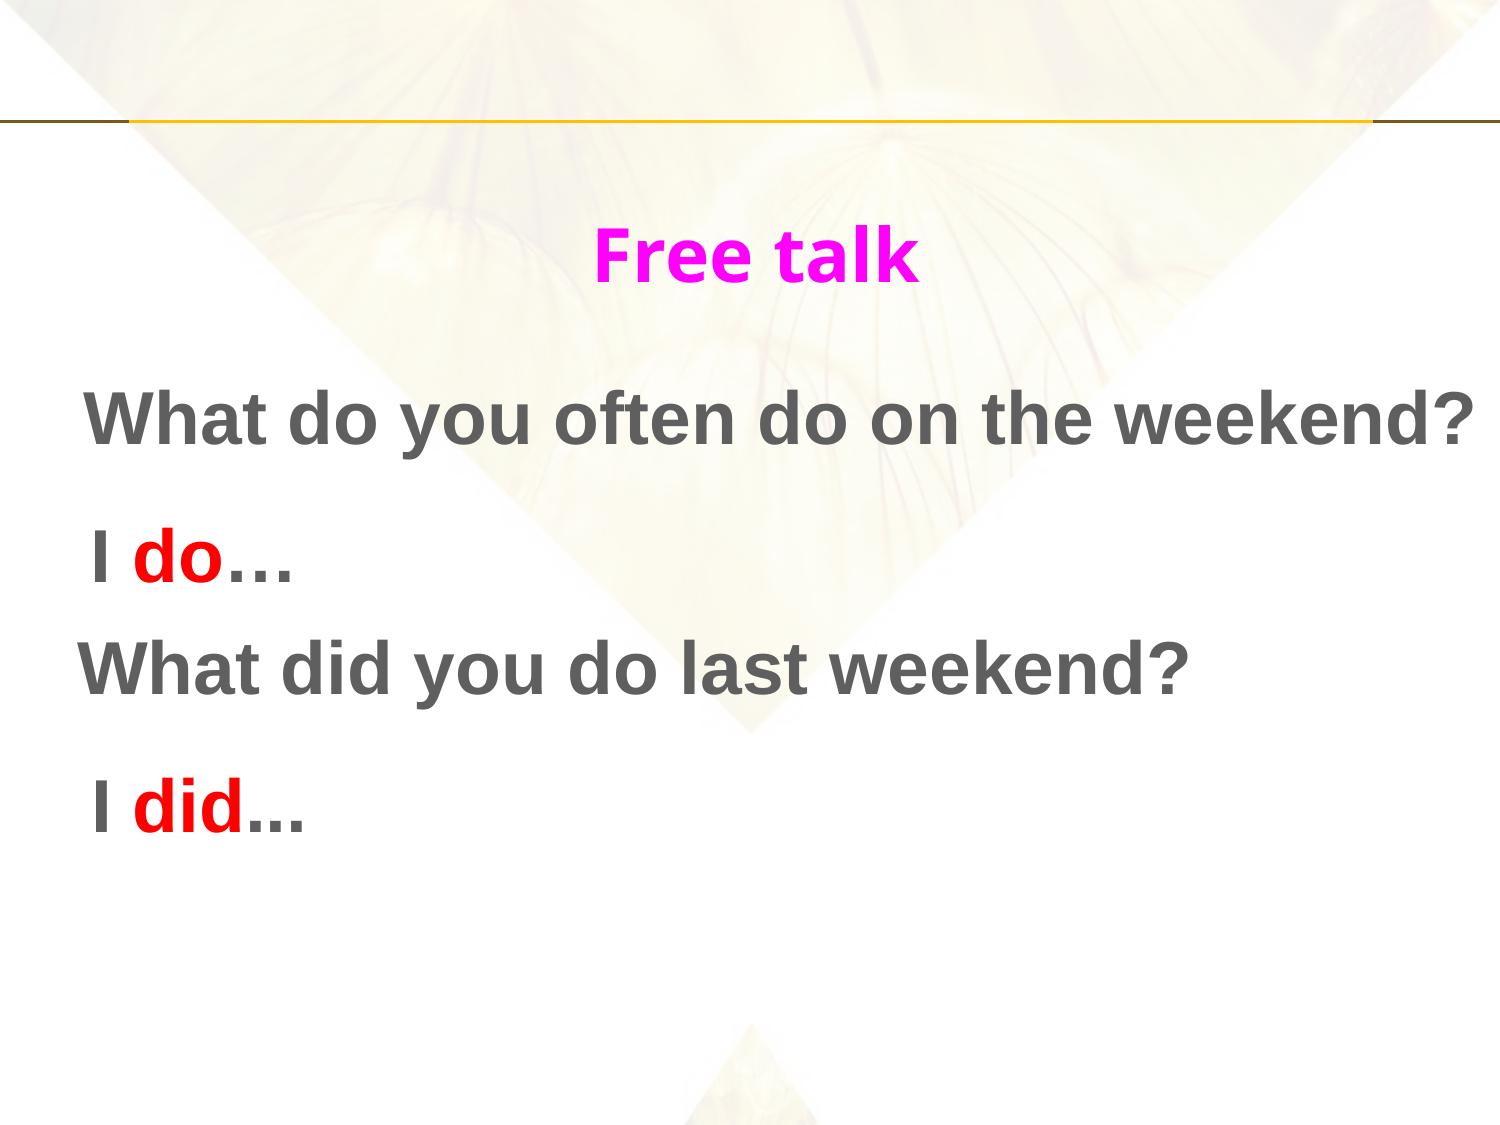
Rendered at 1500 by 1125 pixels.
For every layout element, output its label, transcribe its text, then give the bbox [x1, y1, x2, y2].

text_box What did you do last weekend? [62, 612, 1325, 718]
text_box What do you often do on the weekend? [62, 362, 1500, 468]
text_box I did... [76, 749, 323, 855]
text_box I do… [76, 499, 314, 605]
text_box Free talk [124, 199, 1388, 305]
